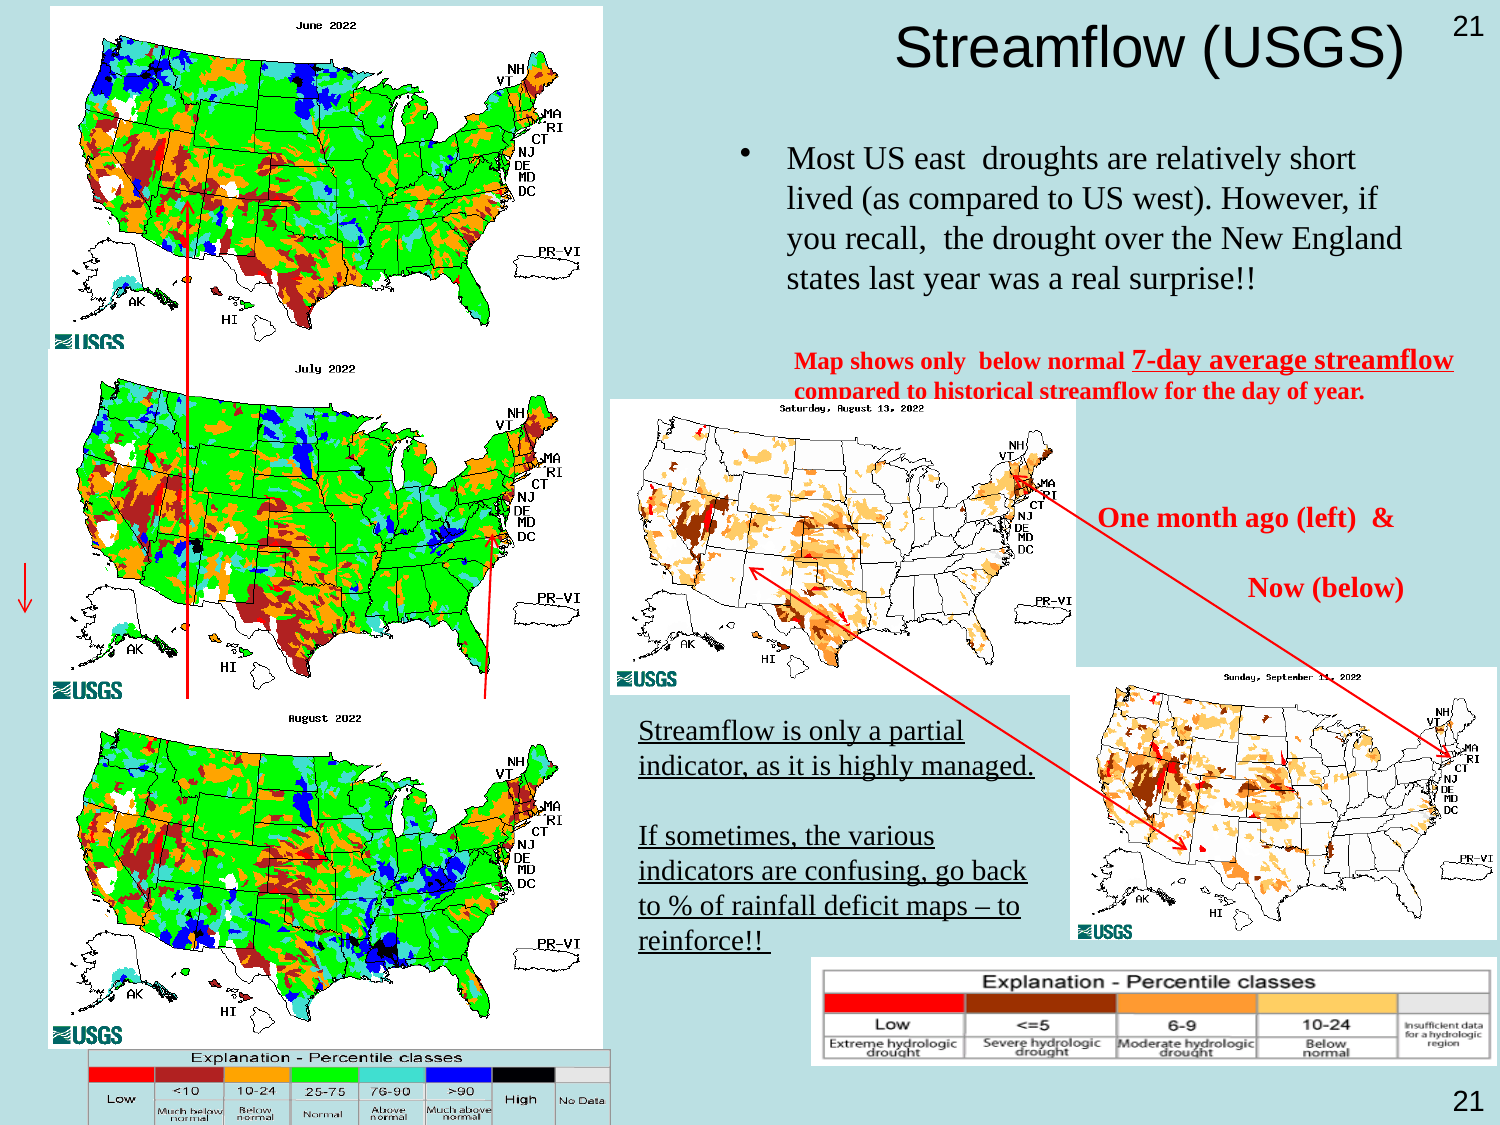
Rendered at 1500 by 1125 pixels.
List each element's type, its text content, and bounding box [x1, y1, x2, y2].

text_box Streamflow is only a partial indicator, as it is highly managed. If sometimes, the various indicators are confusing, go back to % of rainfall deficit maps – to reinforce!! [623, 703, 1052, 964]
text_box Most US east droughts are relatively short lived (as compared to US west). However, if you recall, the drought over the New England states last year was a real surprise!! [725, 129, 1439, 304]
title Streamflow (USGS) [837, 0, 1463, 88]
picture [810, 957, 1498, 1066]
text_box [748, 566, 1188, 851]
picture [1069, 667, 1498, 940]
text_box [474, 533, 493, 698]
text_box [1012, 474, 1452, 759]
text_box Map shows only below normal 7-day average streamflow compared to historical streamflow for the day of year. [779, 332, 1488, 413]
picture [48, 5, 613, 1125]
picture [610, 399, 1076, 695]
text_box 21 [1437, 1074, 1500, 1125]
slide_number 21 [1437, 0, 1500, 79]
